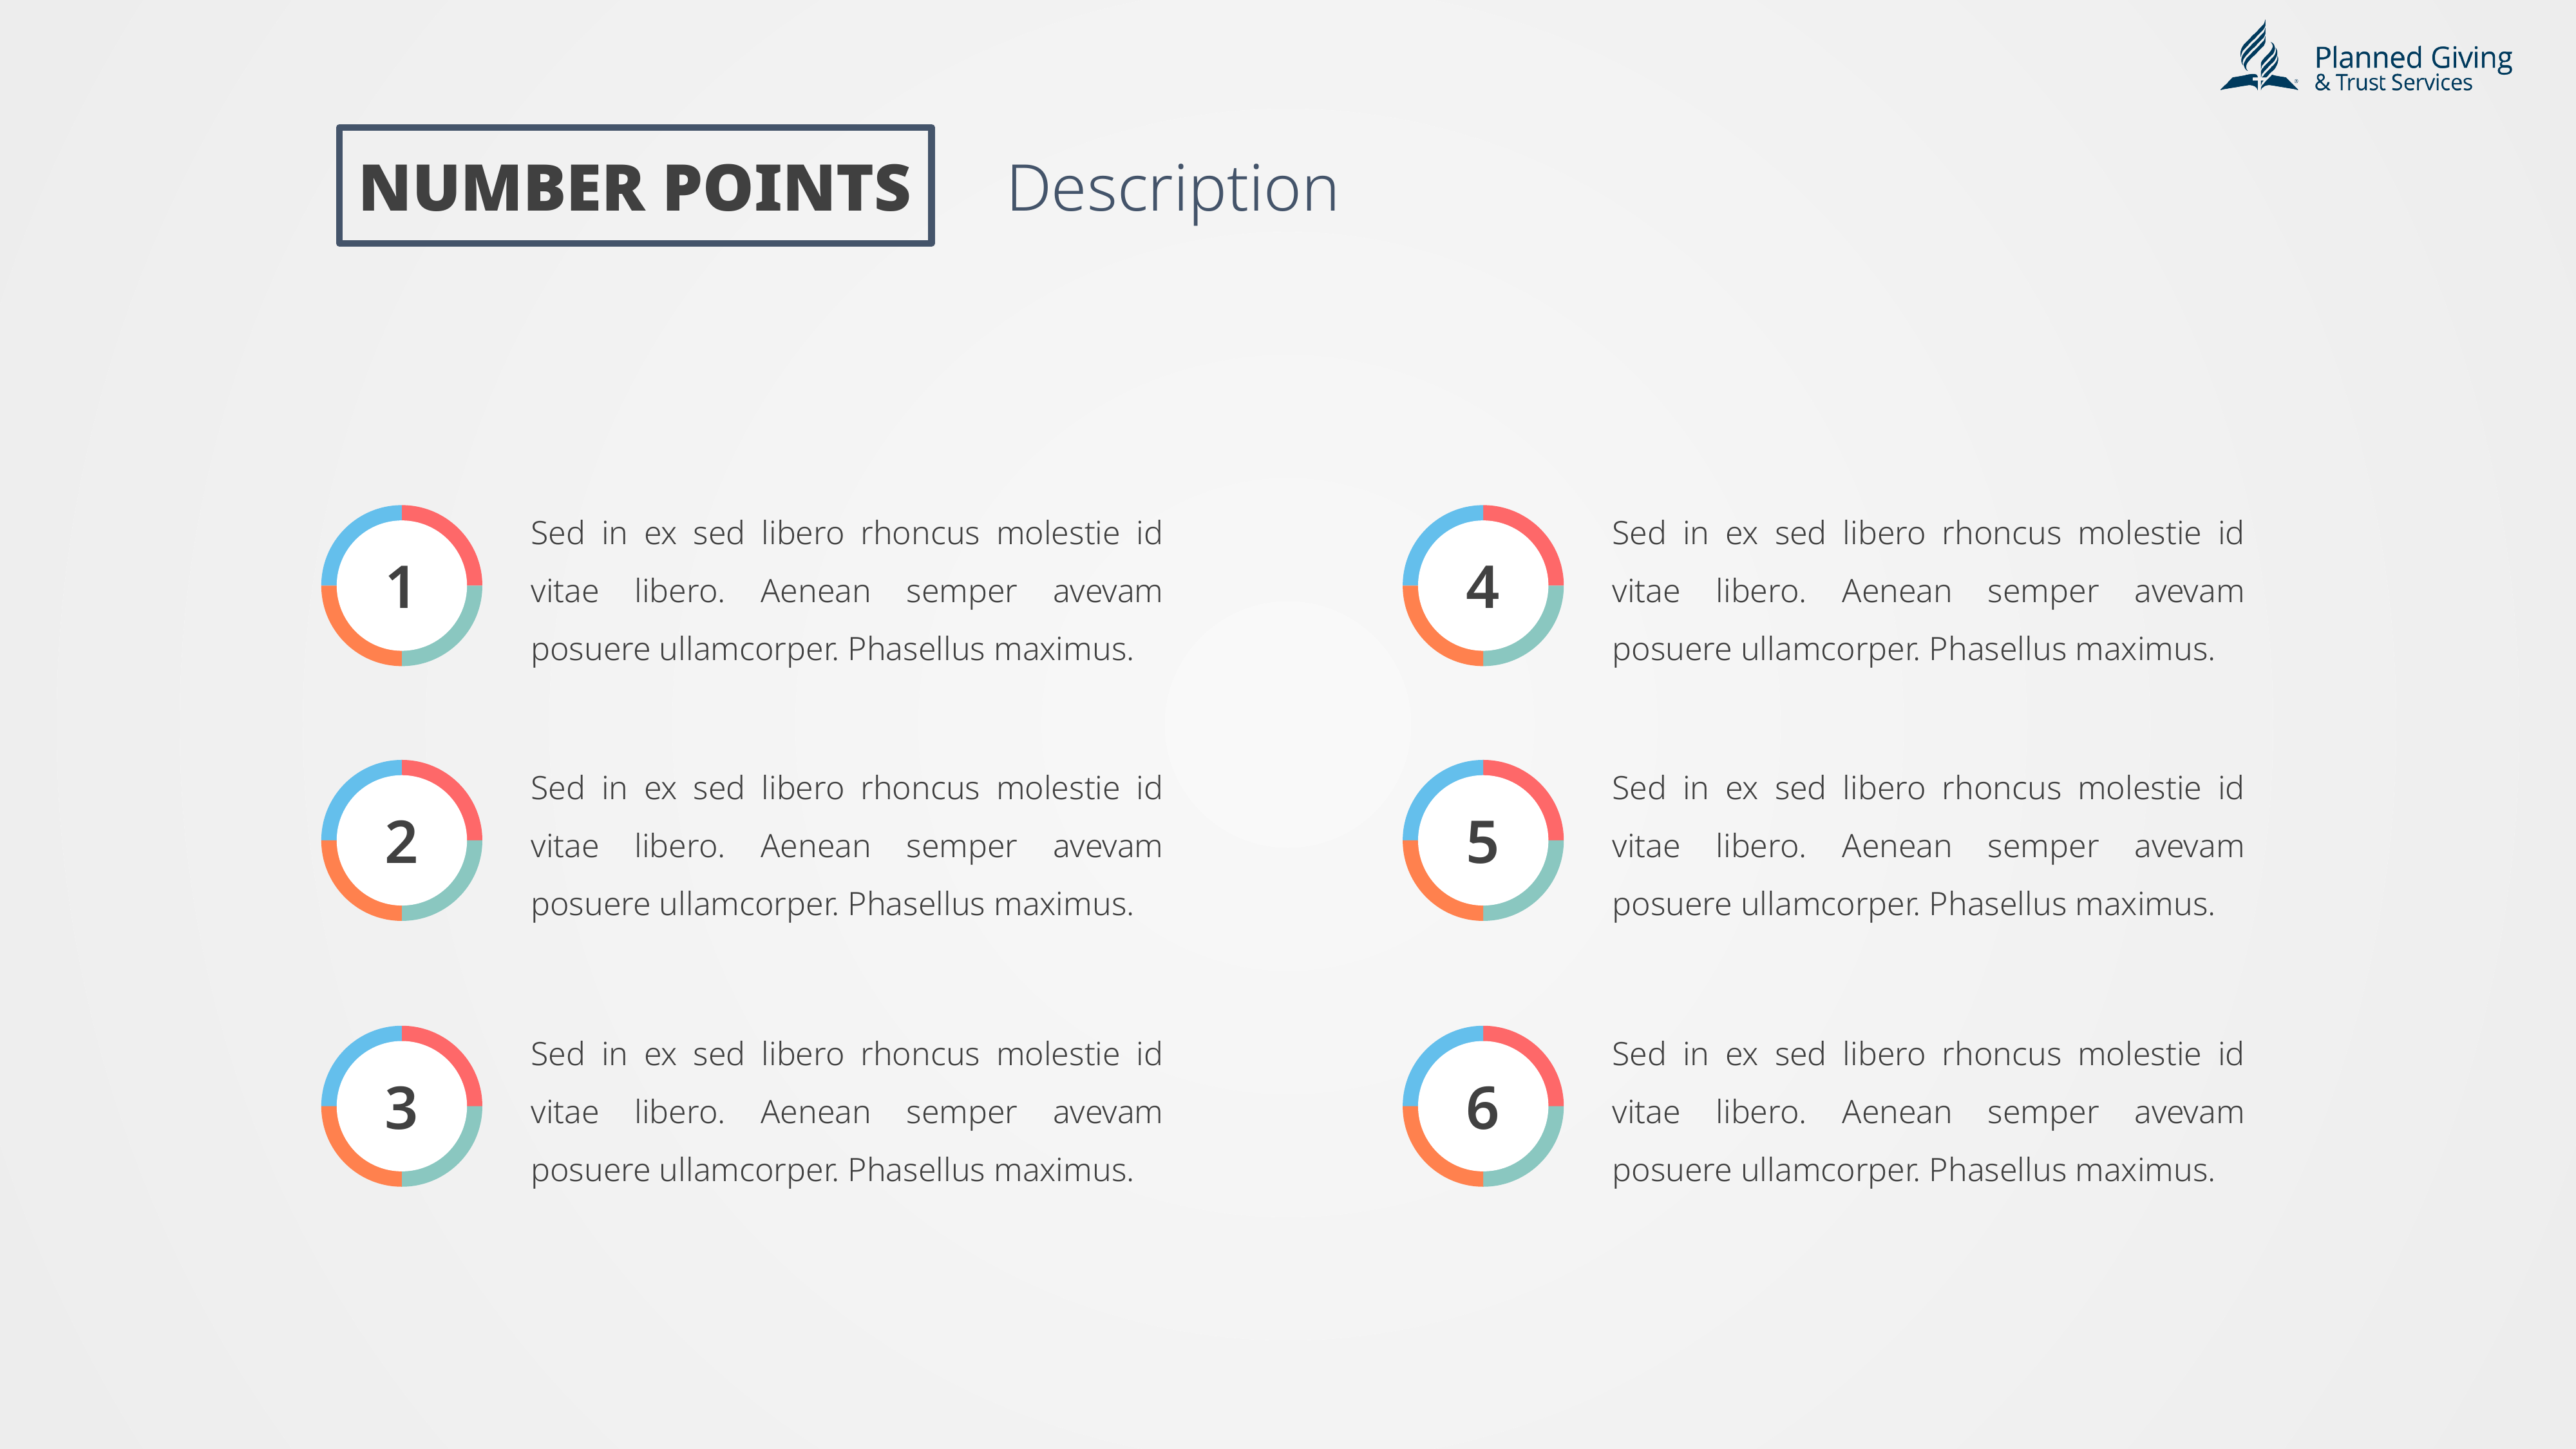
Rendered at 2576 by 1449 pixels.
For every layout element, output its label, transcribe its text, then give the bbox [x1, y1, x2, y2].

text_box Sed in ex sed libero rhoncus molestie id vitae libero. Aenean semper avevam posuere ullamcorper. Phasellus maximus. [521, 488, 1173, 672]
text_box Sed in ex sed libero rhoncus molestie id vitae libero. Aenean semper avevam posuere ullamcorper. Phasellus maximus. [1602, 743, 2255, 927]
text_box Sed in ex sed libero rhoncus molestie id vitae libero. Aenean semper avevam posuere ullamcorper. Phasellus maximus. [521, 743, 1173, 927]
text_box NUMBER POINTS [339, 127, 932, 243]
text_box Sed in ex sed libero rhoncus molestie id vitae libero. Aenean semper avevam posuere ullamcorper. Phasellus maximus. [521, 1009, 1173, 1193]
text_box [1403, 505, 1564, 667]
text_box Sed in ex sed libero rhoncus molestie id vitae libero. Aenean semper avevam posuere ullamcorper. Phasellus maximus. [1602, 1009, 2255, 1193]
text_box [321, 1025, 482, 1187]
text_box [321, 505, 482, 667]
text_box Description [996, 142, 1350, 229]
picture [2216, 15, 2516, 97]
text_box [1403, 759, 1564, 921]
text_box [1403, 1025, 1564, 1187]
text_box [321, 759, 482, 921]
text_box Sed in ex sed libero rhoncus molestie id vitae libero. Aenean semper avevam posuere ullamcorper. Phasellus maximus. [1602, 488, 2255, 672]
